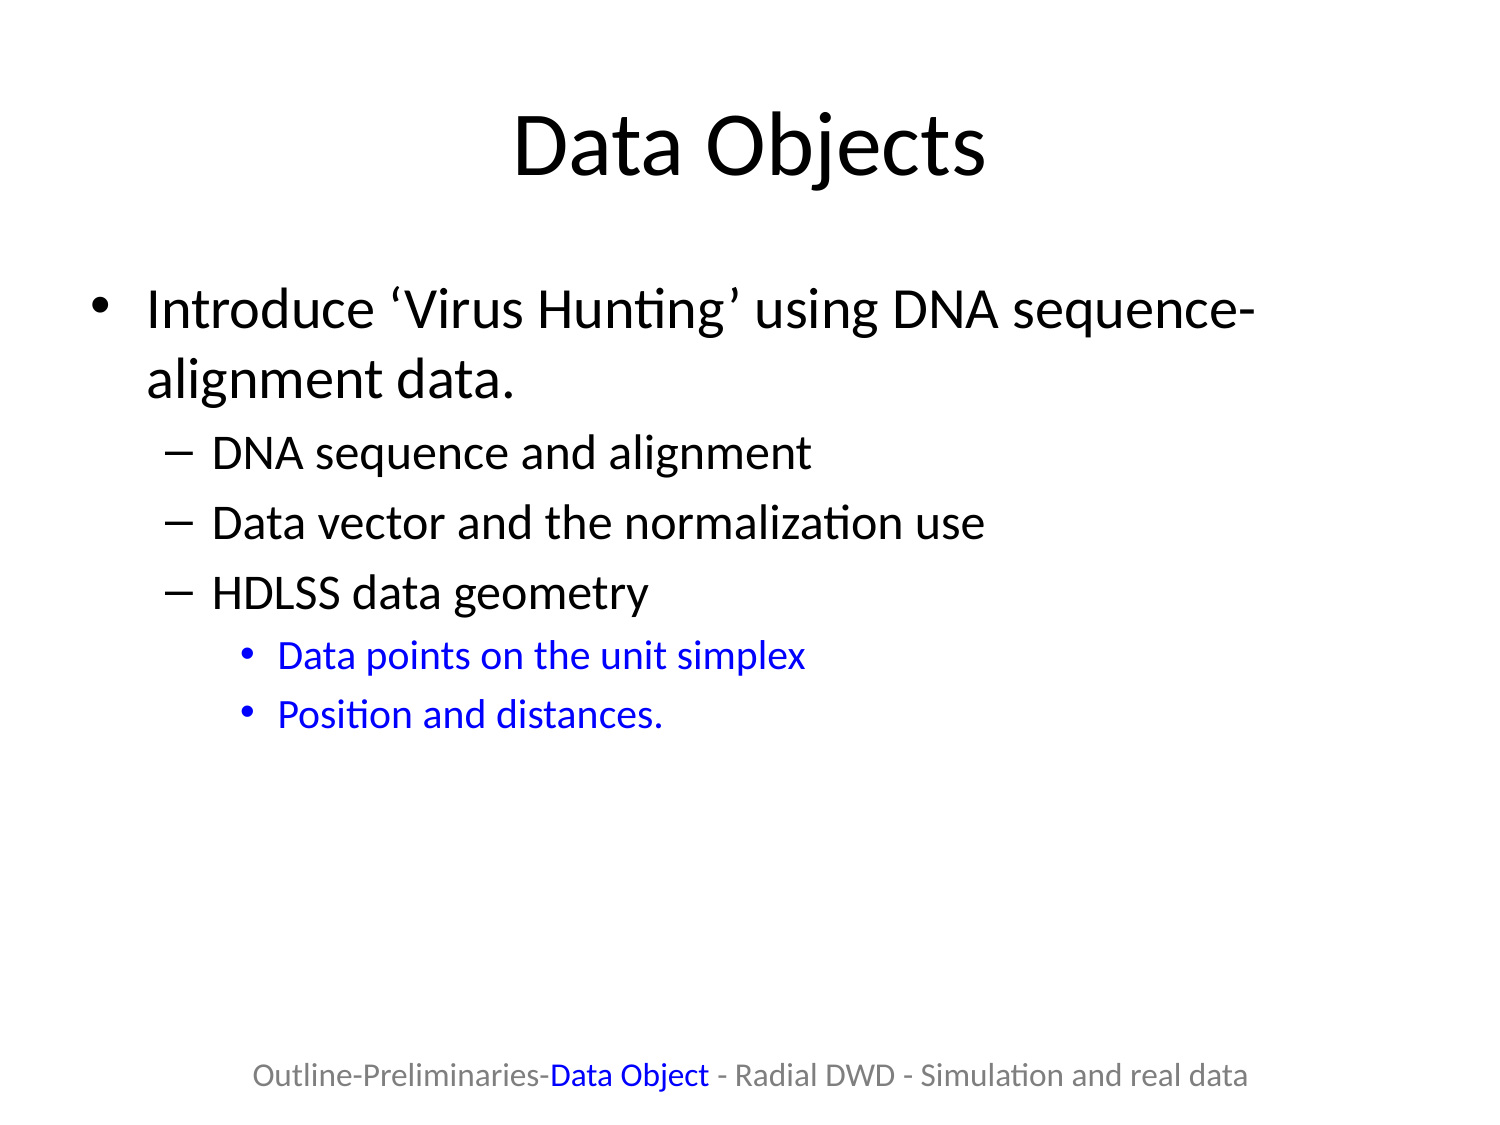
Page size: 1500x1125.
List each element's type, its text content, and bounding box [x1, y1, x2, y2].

footer Outline-Preliminaries-Data Object - Radial DWD - Simulation and real data [190, 1042, 1312, 1103]
list Introduce ‘Virus Hunting’ using DNA sequence-alignment data. DNA sequence and alignment Data vector and the normalization use HDLSS data geometry Data points on the unit simplex Position and distances. [75, 262, 1425, 1005]
title Data Objects [75, 45, 1425, 233]
